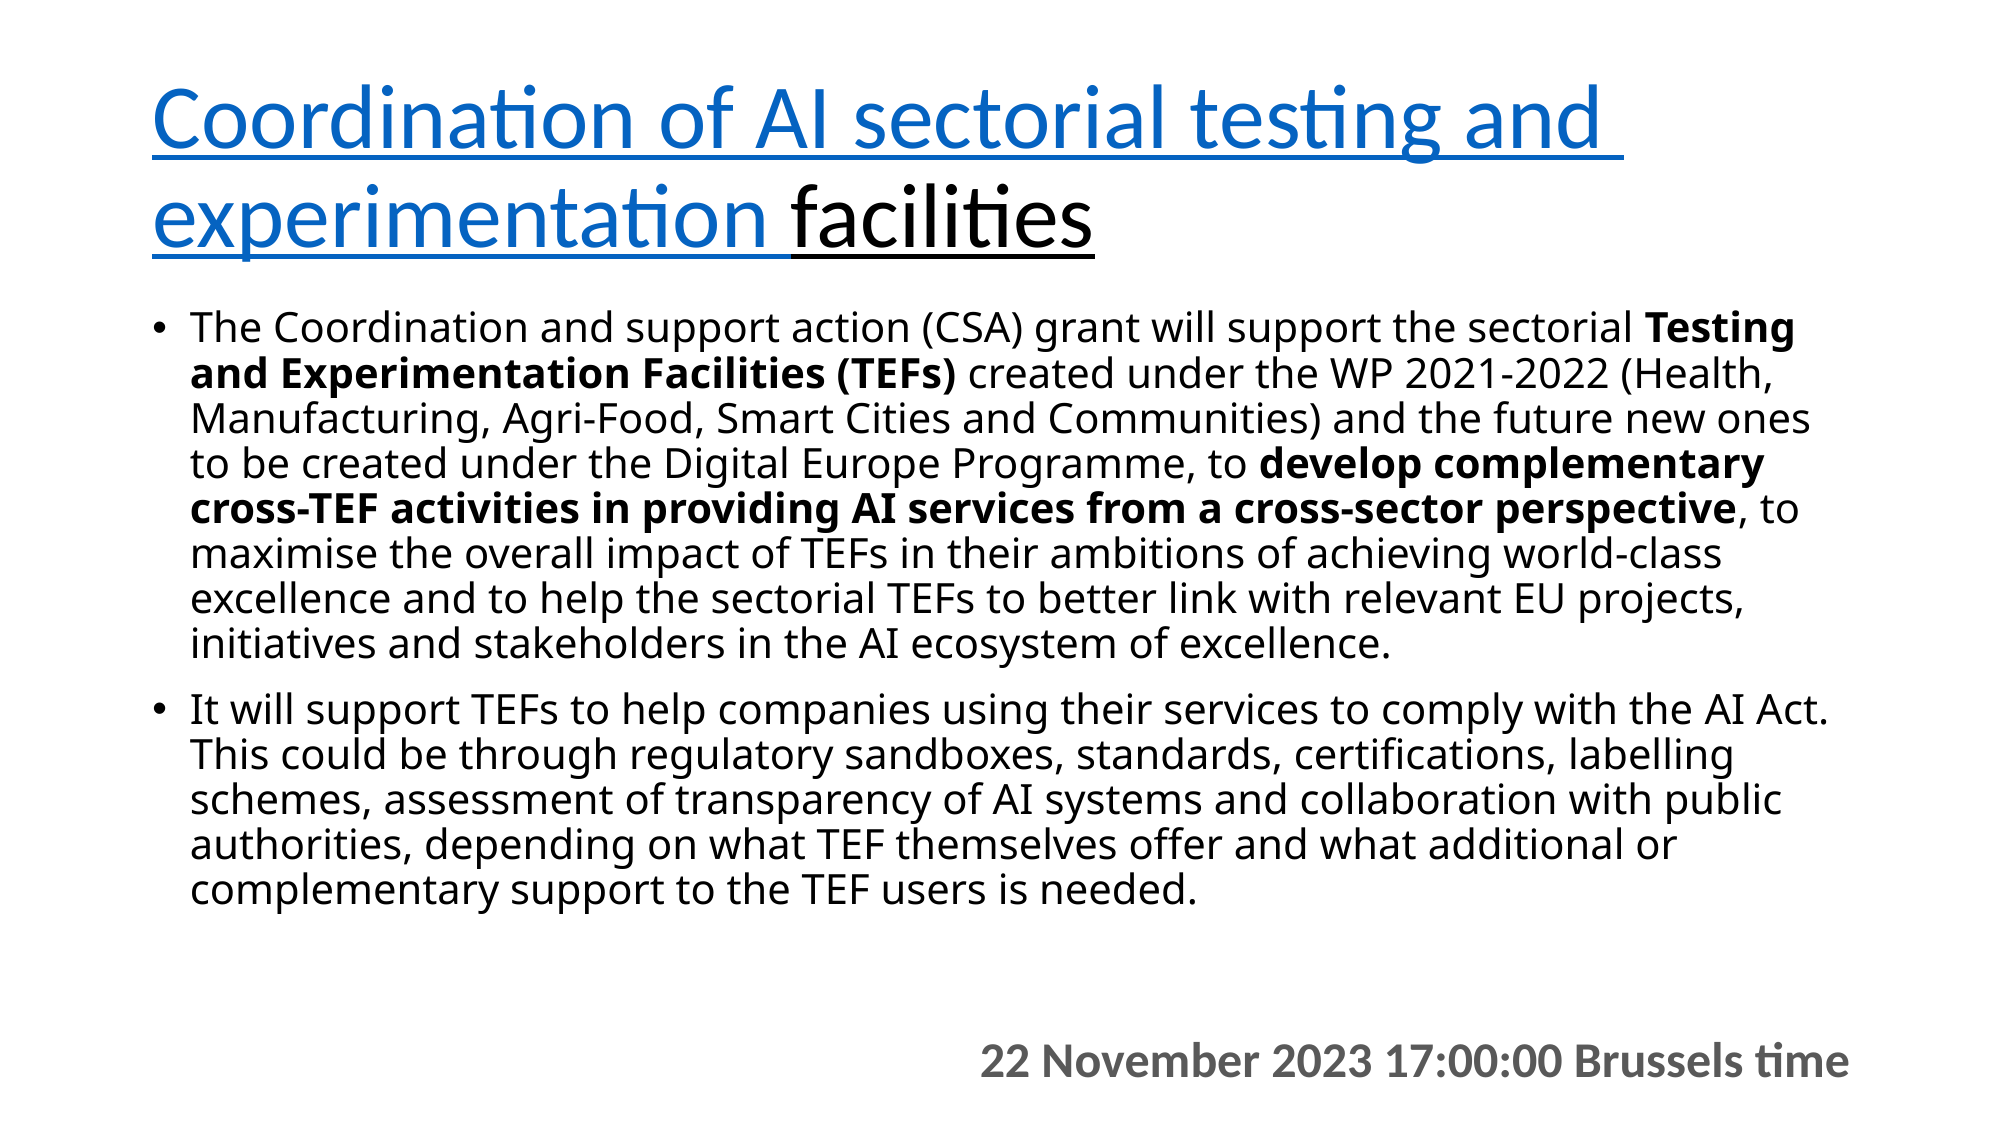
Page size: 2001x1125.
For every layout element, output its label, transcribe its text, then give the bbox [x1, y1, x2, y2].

text_box 22 November 2023 17:00:00 Brussels time [964, 1020, 1866, 1095]
list The Coordination and support action (CSA) grant will support the sectorial Testing and Experimentation Facilities (TEFs) created under the WP 2021-2022 (Health, Manufacturing, Agri-Food, Smart Cities and Communities) and the future new ones to be created under the Digital Europe Programme, to develop complementary cross-TEF activities in providing AI services from a cross-sector perspective, to maximise the overall impact of TEFs in their ambitions of achieving world-class excellence and to help the sectorial TEFs to better link with relevant EU projects, initiatives and stakeholders in the AI ecosystem of excellence. It will support TEFs to help companies using their services to comply with the AI Act. This could be through regulatory sandboxes, standards, certifications, labelling schemes, assessment of transparency of AI systems and collaboration with public authorities, depending on what TEF themselves offer and what additional or complementary support to the TEF users is needed. [137, 299, 1863, 1014]
title Coordination of AI sectorial testing and experimentation facilities [137, 59, 1863, 278]
